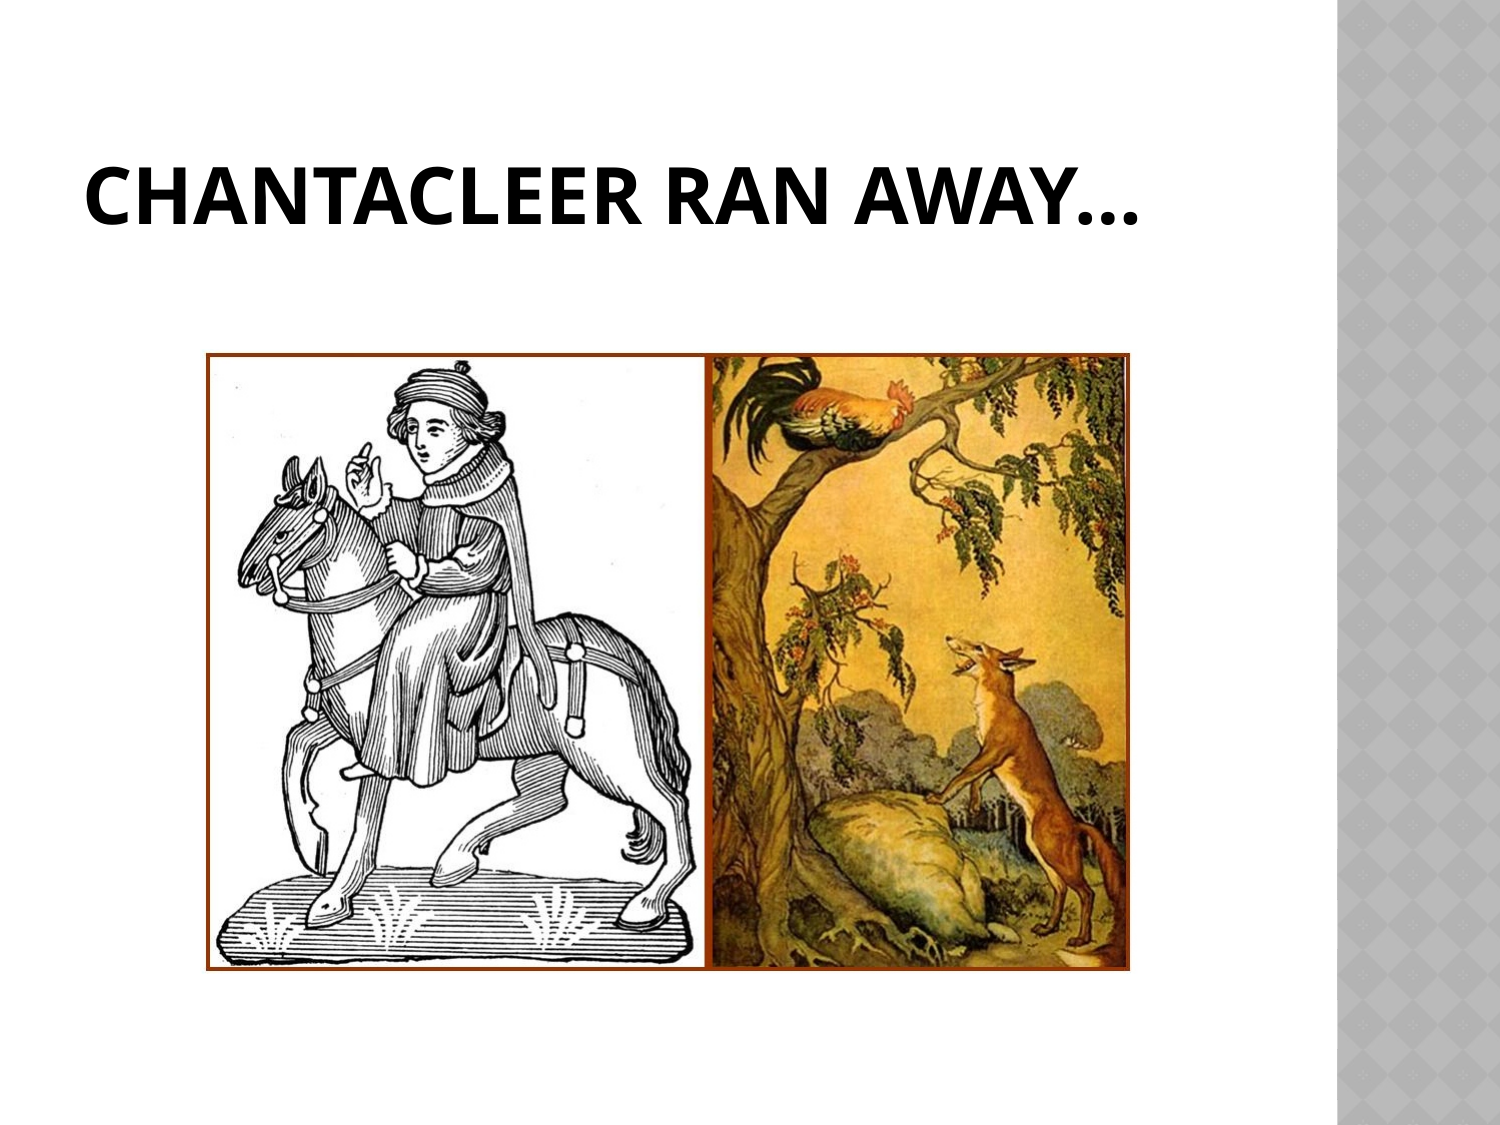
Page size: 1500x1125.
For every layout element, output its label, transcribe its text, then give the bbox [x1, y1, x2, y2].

title Chantacleer ran away… [75, 52, 1263, 240]
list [199, 349, 1138, 974]
